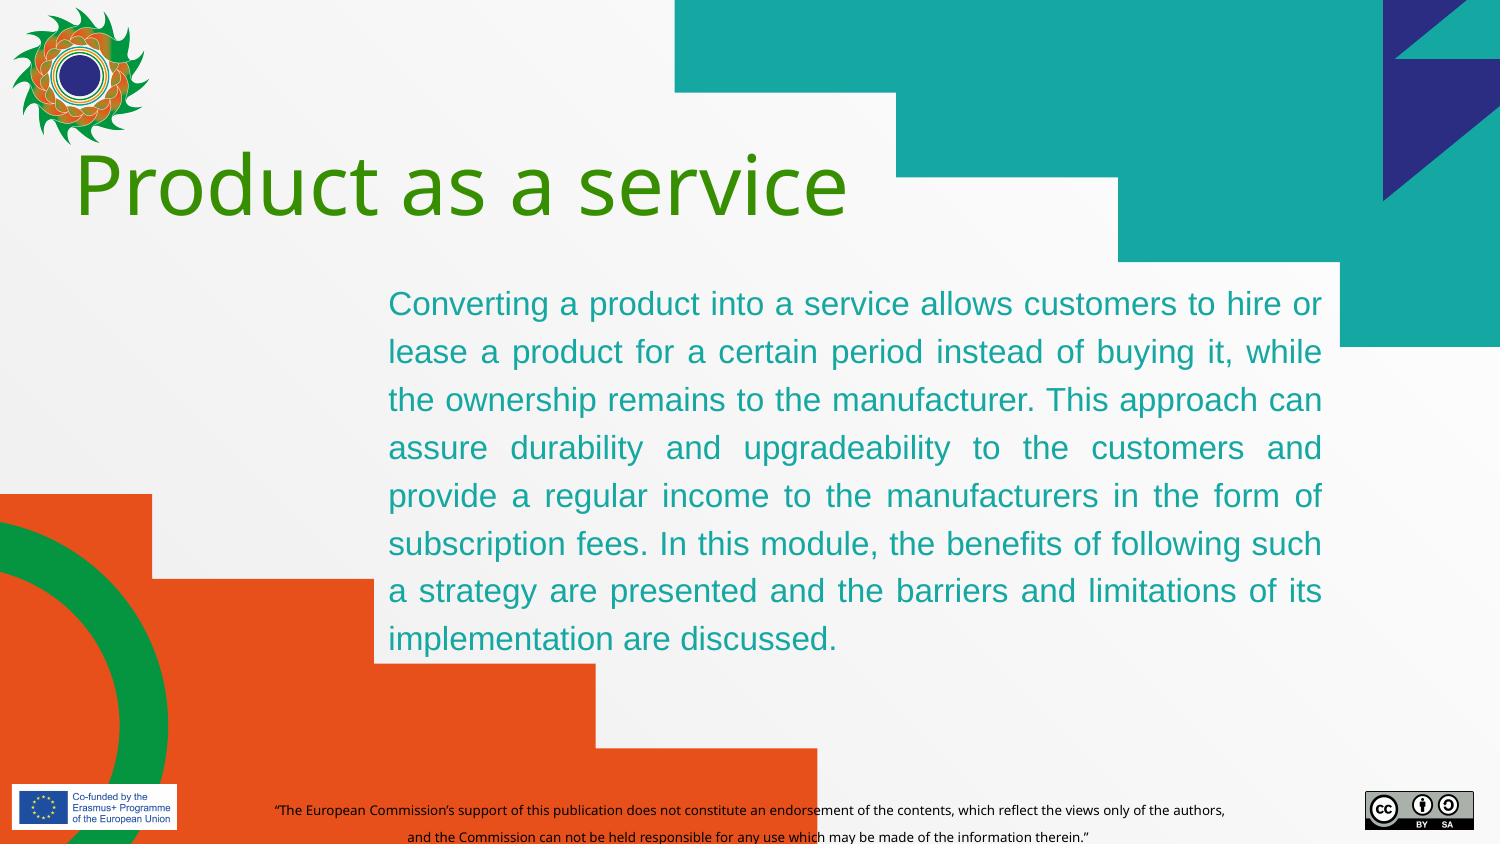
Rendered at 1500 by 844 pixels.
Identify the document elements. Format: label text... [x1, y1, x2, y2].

picture [11, 784, 177, 830]
picture [11, 6, 151, 117]
picture [1365, 791, 1474, 830]
title Product as a service [0, 117, 1096, 224]
subtitle Converting a product into a service allows customers to hire or lease a product for a certain period instead of buying it, while the ownership remains to the manufacturer. This approach can assure durability and upgradeability to the customers and provide a regular income to the manufacturers in the form of subscription fees. In this module, the benefits of following such a strategy are presented and the barriers and limitations of its implementation are discussed. [373, 259, 1339, 600]
